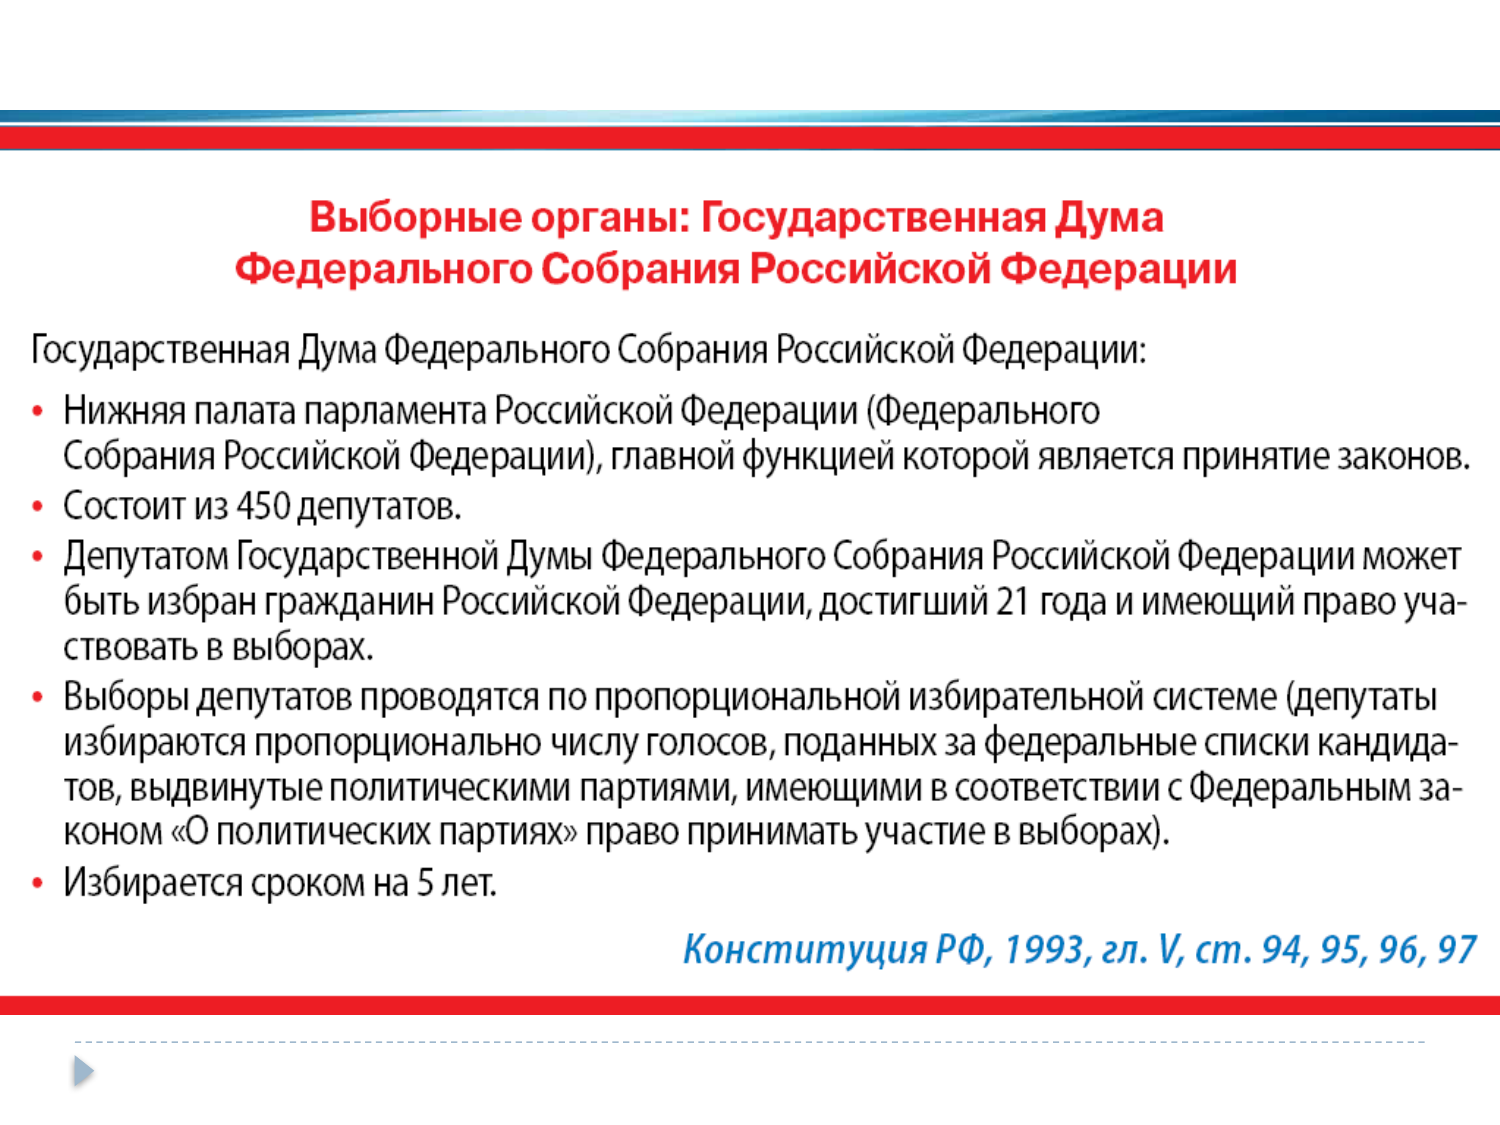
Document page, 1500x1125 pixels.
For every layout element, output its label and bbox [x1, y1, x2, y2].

picture [0, 109, 1500, 1016]
